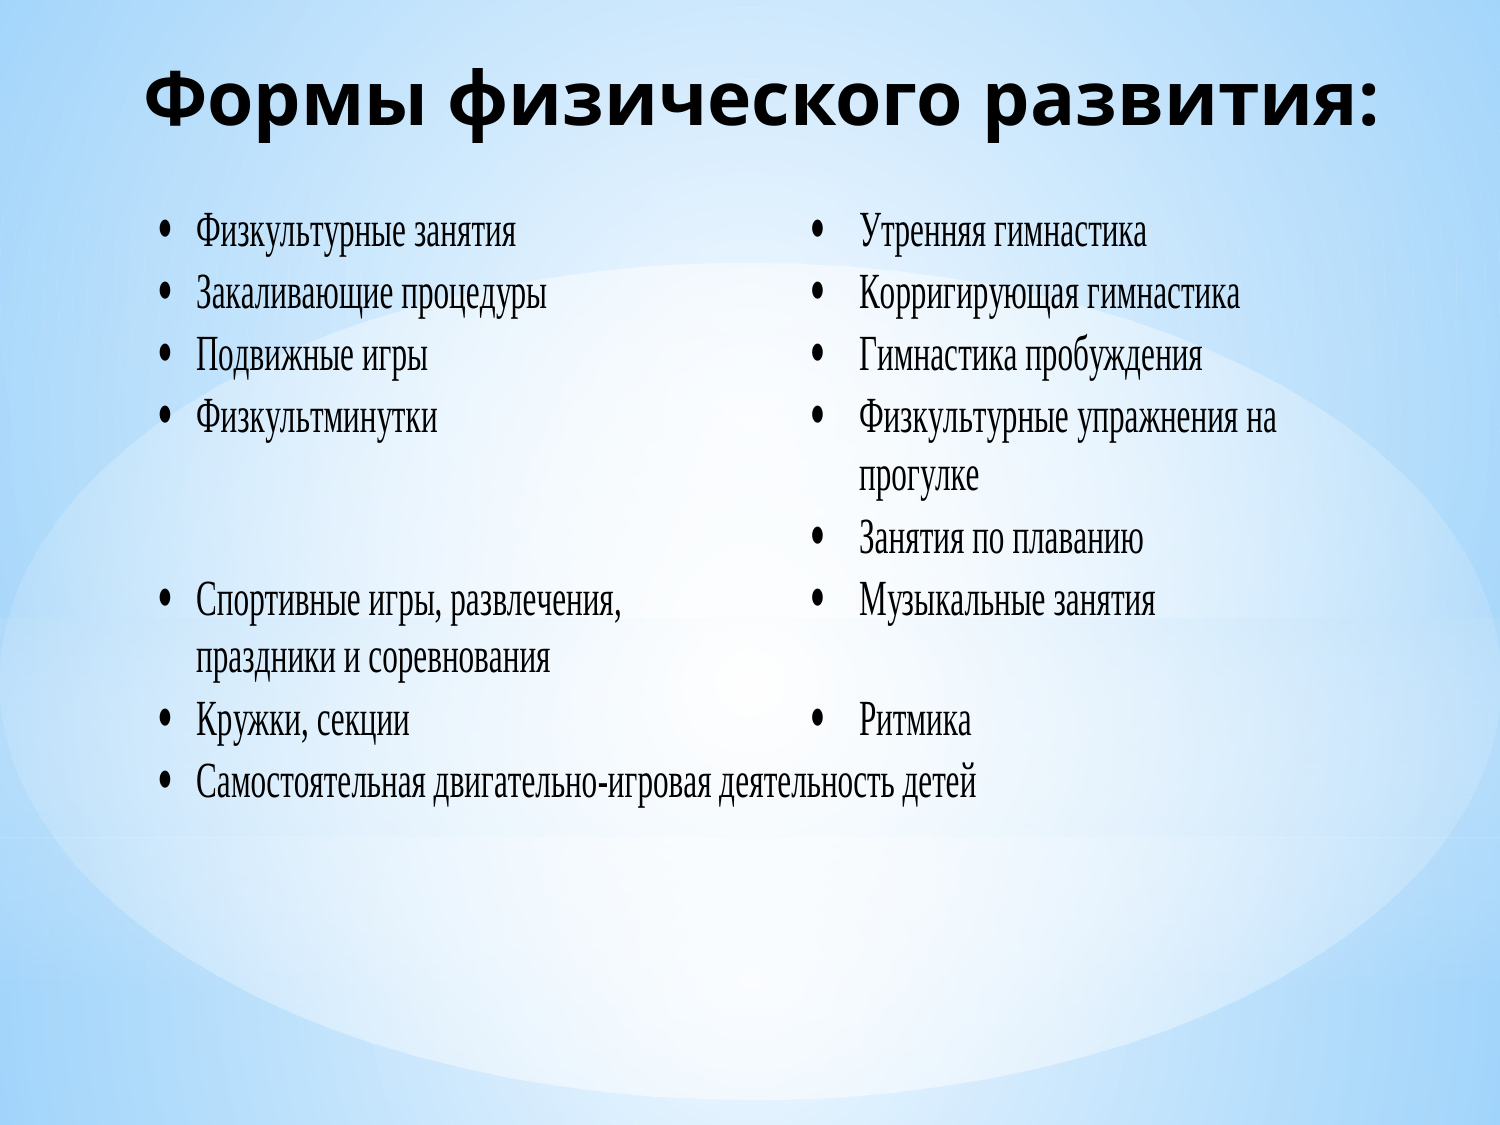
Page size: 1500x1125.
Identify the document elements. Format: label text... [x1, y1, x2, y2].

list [88, 196, 1412, 918]
title Формы физического развития: [76, 42, 1447, 231]
